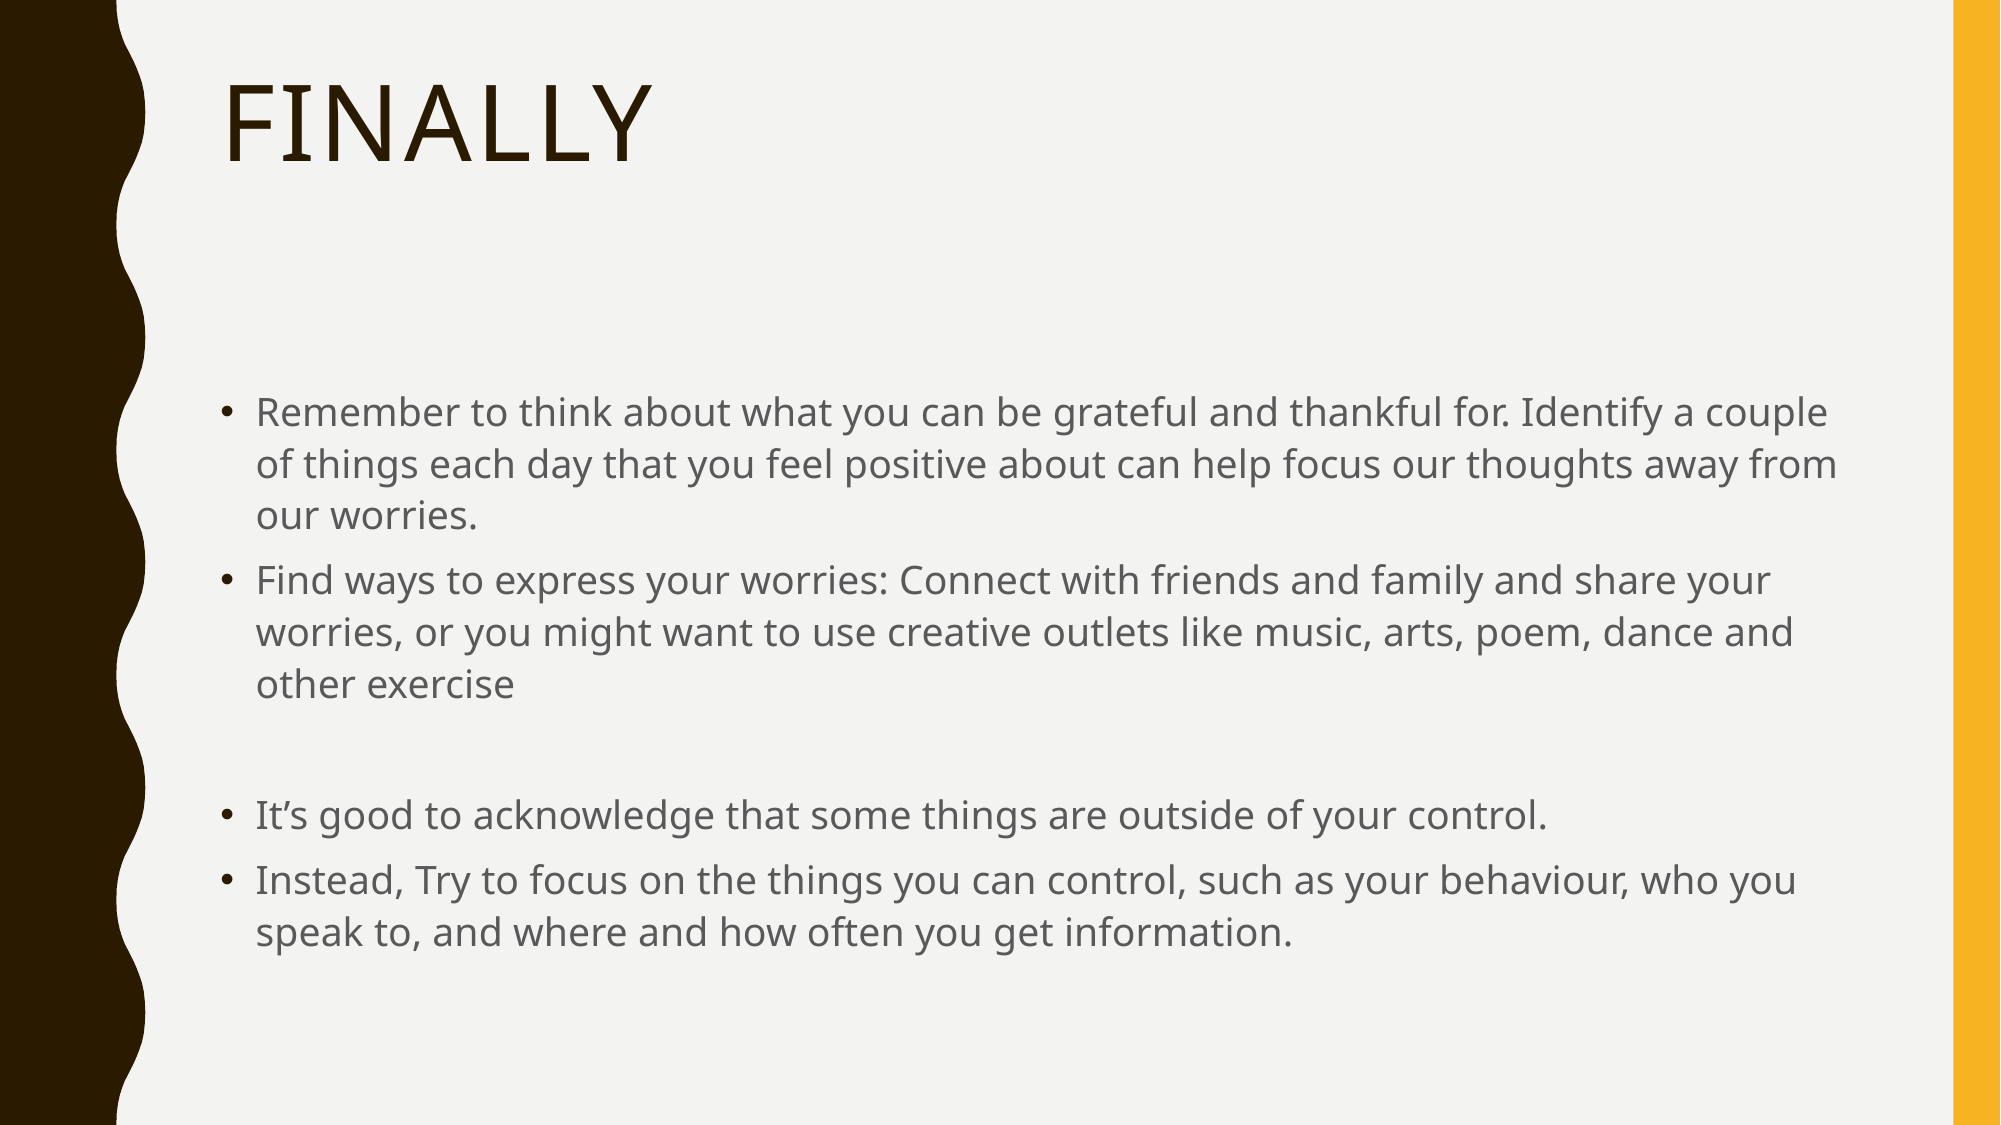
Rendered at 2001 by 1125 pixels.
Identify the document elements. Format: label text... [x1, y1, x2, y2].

list Remember to think about what you can be grateful and thankful for. Identify a couple of things each day that you feel positive about can help focus our thoughts away from our worries. Find ways to express your worries: Connect with friends and family and share your worries, or you might want to use creative outlets like music, arts, poem, dance and other exercise It’s good to acknowledge that some things are outside of your control. Instead, Try to focus on the things you can control, such as your behaviour, who you speak to, and where and how often you get information. [205, 375, 1875, 965]
title Finally [205, 62, 1875, 308]
